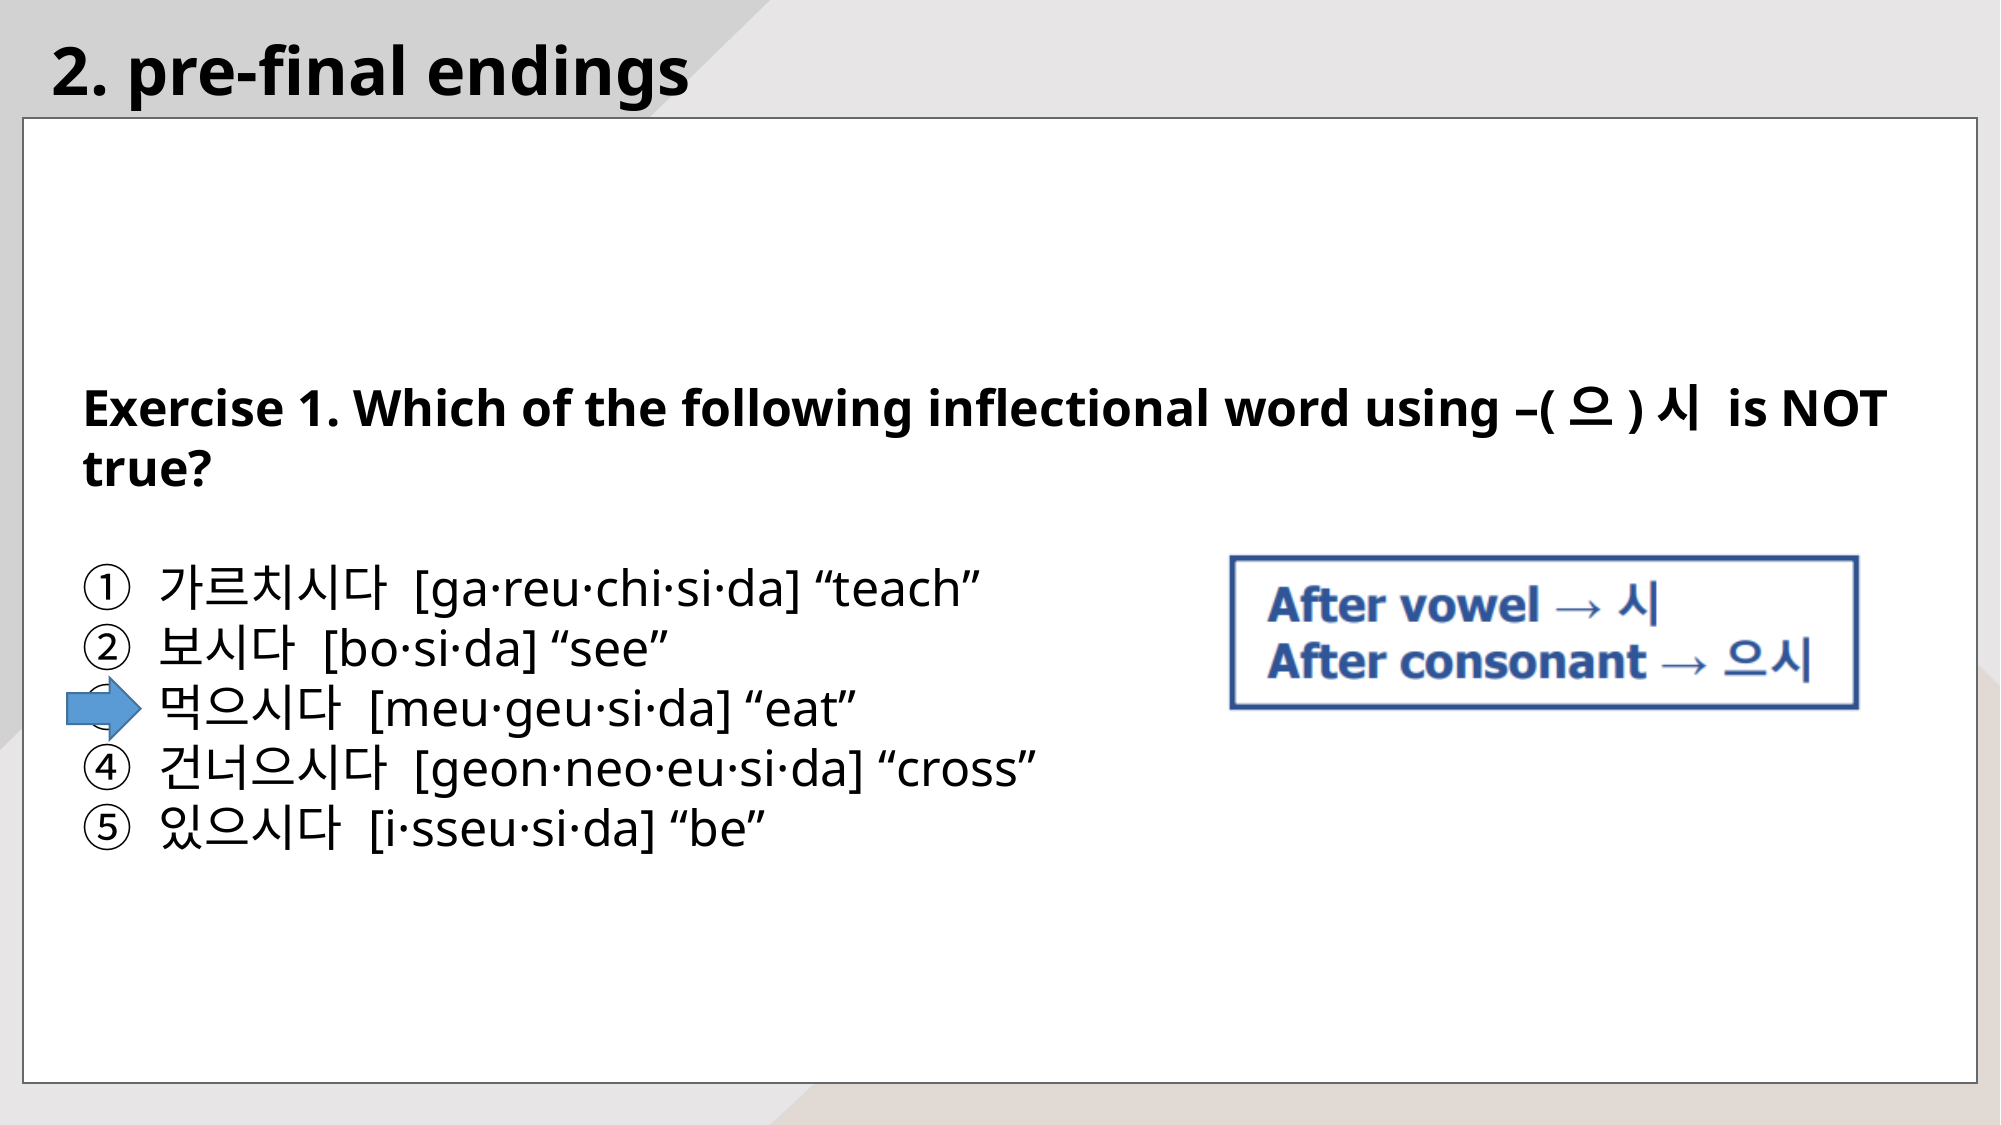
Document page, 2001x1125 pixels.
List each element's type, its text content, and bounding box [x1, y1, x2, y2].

text_box [768, 865, 2000, 1125]
text_box [0, 0, 772, 752]
text_box [66, 675, 143, 743]
text_box [22, 117, 1978, 1084]
picture [1203, 548, 1897, 737]
text_box 2. pre-final endings [37, 21, 1038, 117]
text_box Exercise 1. Which of the following inflectional word using –(으)시 is NOT true? ① 가르치시다 [ga·reu·chi·si·da] “teach” ② 보시다 [bo·si·da] “see” ③ 먹으시다 [meu·geu·si·da] “eat” ④ 건너으시다 [geon·neo·eu·si·da] “cross” ⑤ 있으시다 [i·sseu·si·da] “be” [67, 369, 2000, 865]
